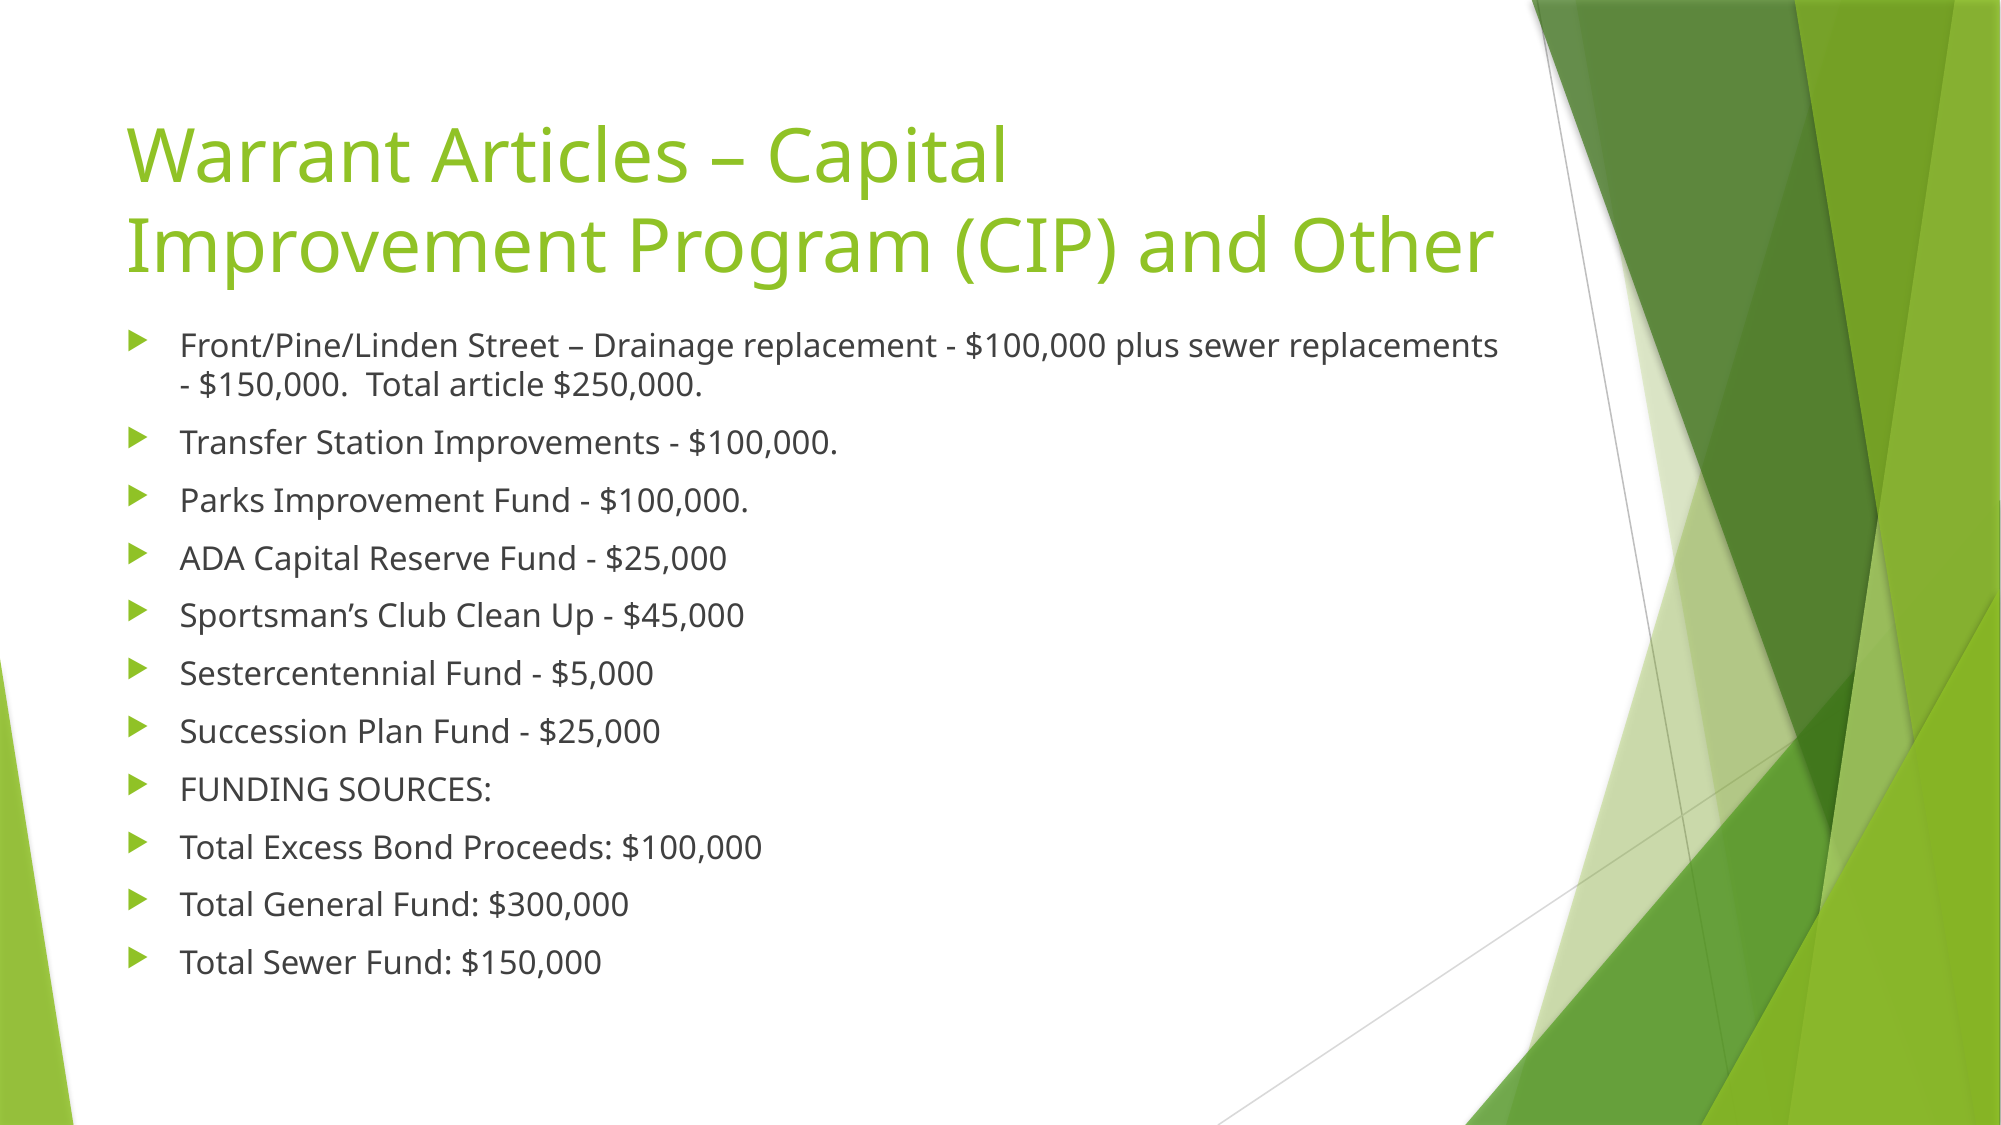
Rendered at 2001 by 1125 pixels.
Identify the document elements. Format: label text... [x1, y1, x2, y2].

title Warrant Articles – Capital Improvement Program (CIP) and Other [111, 99, 1522, 316]
list Front/Pine/Linden Street – Drainage replacement - $100,000 plus sewer replacements - $150,000. Total article $250,000. Transfer Station Improvements - $100,000. Parks Improvement Fund - $100,000. ADA Capital Reserve Fund - $25,000 Sportsman’s Club Clean Up - $45,000 Sestercentennial Fund - $5,000 Succession Plan Fund - $25,000 FUNDING SOURCES: Total Excess Bond Proceeds: $100,000 Total General Fund: $300,000 Total Sewer Fund: $150,000 [111, 316, 1522, 991]
